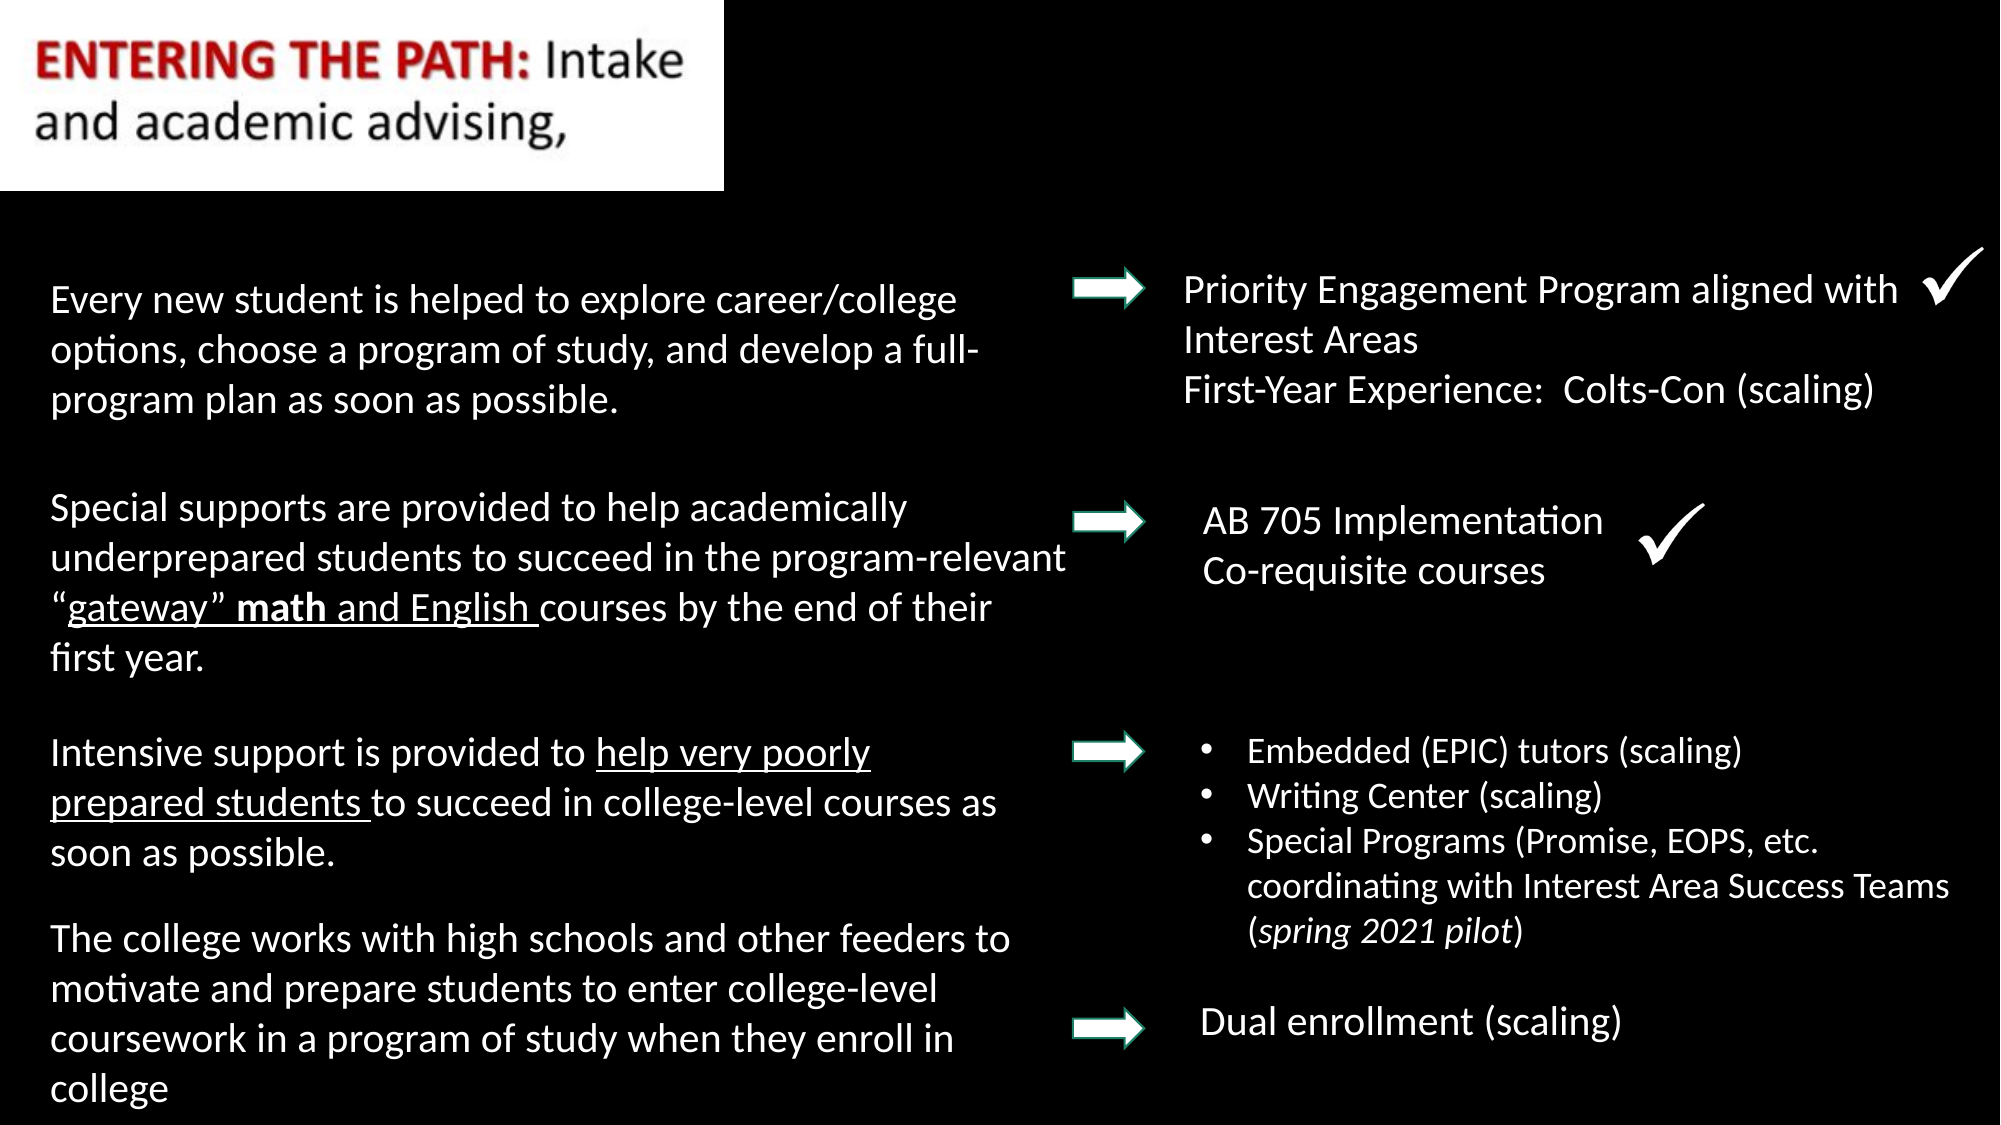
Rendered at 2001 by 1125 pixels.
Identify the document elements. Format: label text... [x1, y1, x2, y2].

text_box [1071, 729, 1146, 774]
text_box Special supports are provided to help academically underprepared students to succeed in the program-relevant “gateway” math and English courses by the end of their first year. [35, 472, 1082, 688]
text_box The college works with high schools and other feeders to motivate and prepare students to enter college-level coursework in a program of study when they enroll in college [35, 903, 1036, 1118]
text_box [1071, 1006, 1146, 1051]
text_box Every new student is helped to explore career/college options, choose a program of study, and develop a full-program plan as soon as possible. [35, 264, 1036, 430]
text_box Embedded (EPIC) tutors (scaling) Writing Center (scaling) Special Programs (Promise, EOPS, etc. coordinating with Interest Area Success Teams (spring 2021 pilot) [1185, 718, 2000, 959]
text_box [1186, 959, 2000, 1078]
text_box [1186, 301, 2000, 718]
text_box Intensive support is provided to help very poorly prepared students to succeed in college-level courses as soon as possible. [35, 717, 1036, 883]
text_box [1072, 265, 1147, 310]
text_box [1072, 499, 1147, 544]
picture [1638, 501, 1705, 568]
picture [0, 0, 724, 191]
picture [1922, 245, 1984, 307]
text_box Dual enrollment (scaling) [1185, 986, 1680, 1052]
text_box AB 705 Implementation Co-requisite courses [1188, 485, 1620, 600]
text_box Priority Engagement Program aligned with Interest Areas First-Year Experience: Colts-Con (scaling) [1168, 254, 1960, 420]
